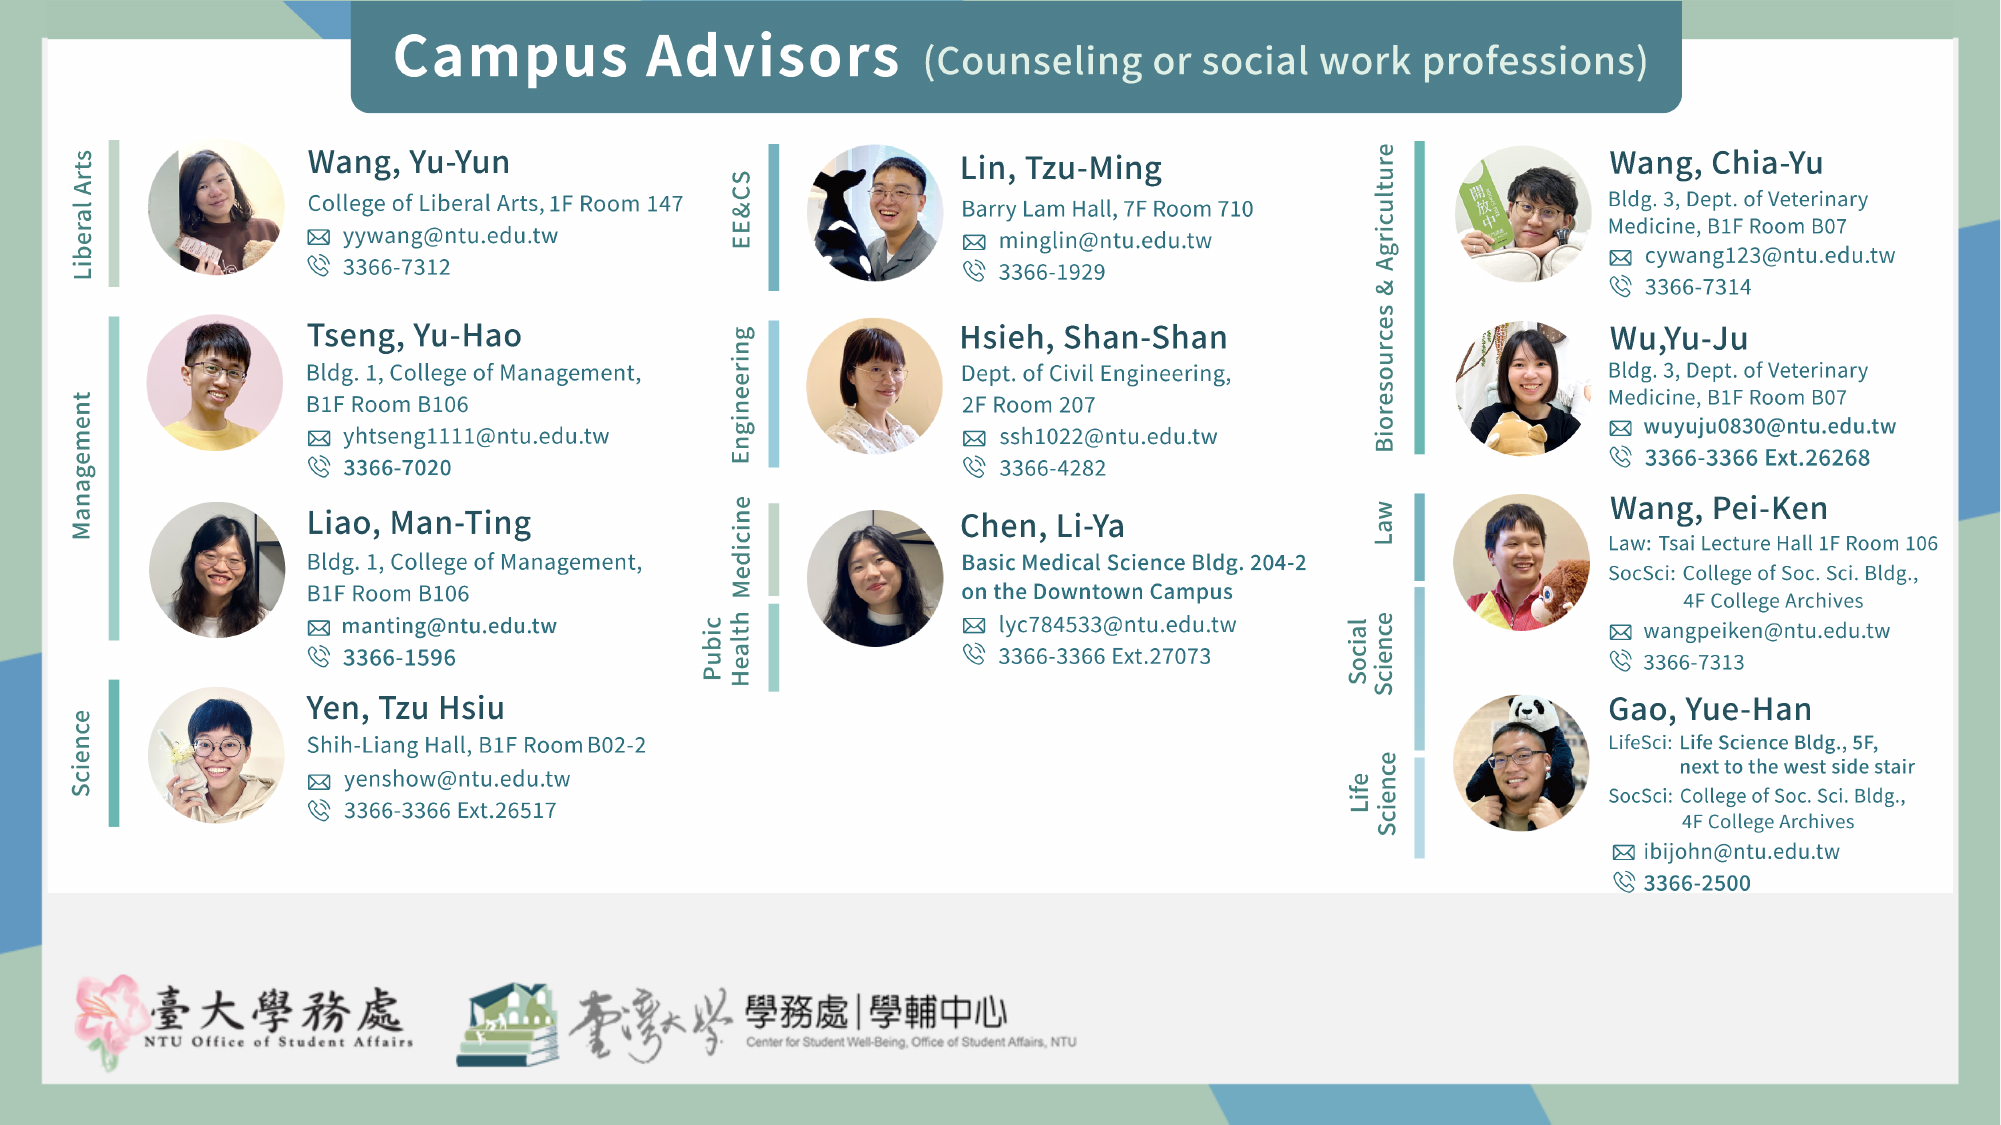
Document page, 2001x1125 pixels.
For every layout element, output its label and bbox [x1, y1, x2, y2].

list [47, 1, 1953, 893]
picture [0, 0, 2001, 1125]
